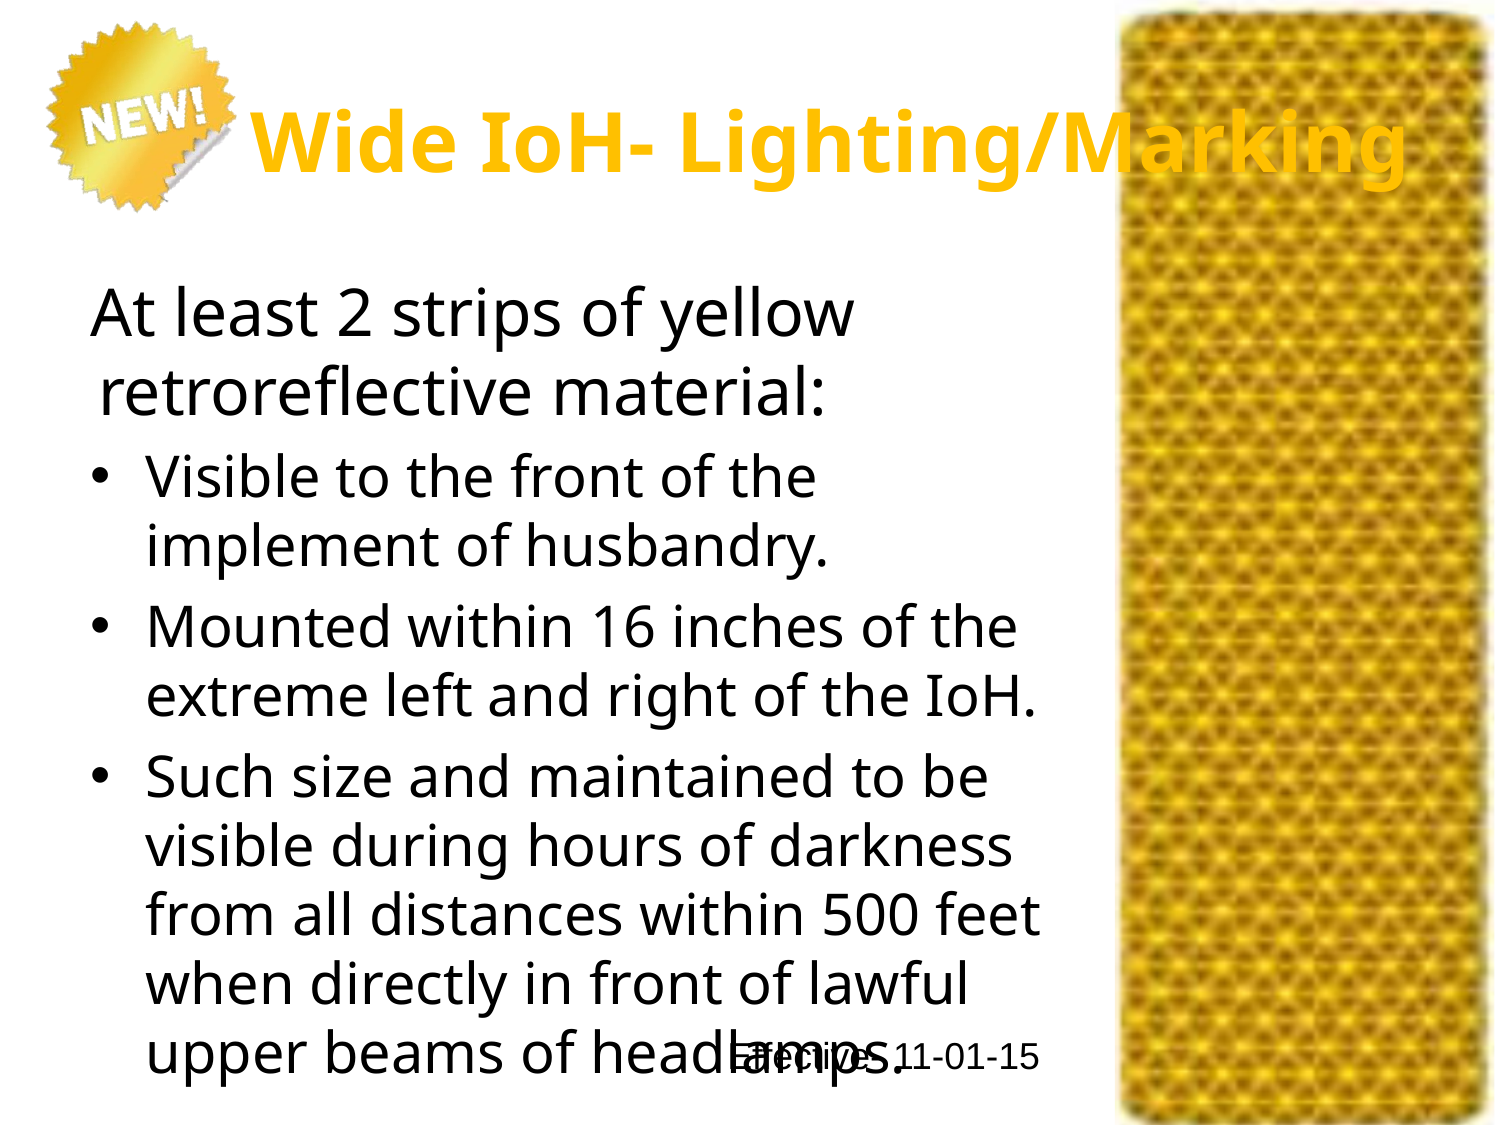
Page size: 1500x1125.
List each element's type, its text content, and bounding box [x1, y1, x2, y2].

picture [25, 0, 257, 232]
picture [738, 0, 1500, 1125]
list At least 2 strips of yellow retroreflective material: Visible to the front of the implement of husbandry. Mounted within 16 inches of the extreme left and right of the IoH. Such size and maintained to be visible during hours of darkness from all distances within 500 feet when directly in front of lawful upper beams of headlamps. [75, 262, 1113, 1100]
text_box Effective- 11-01-15 [712, 1024, 1100, 1085]
title Wide IoH- Lighting/Marking [200, 45, 1463, 233]
